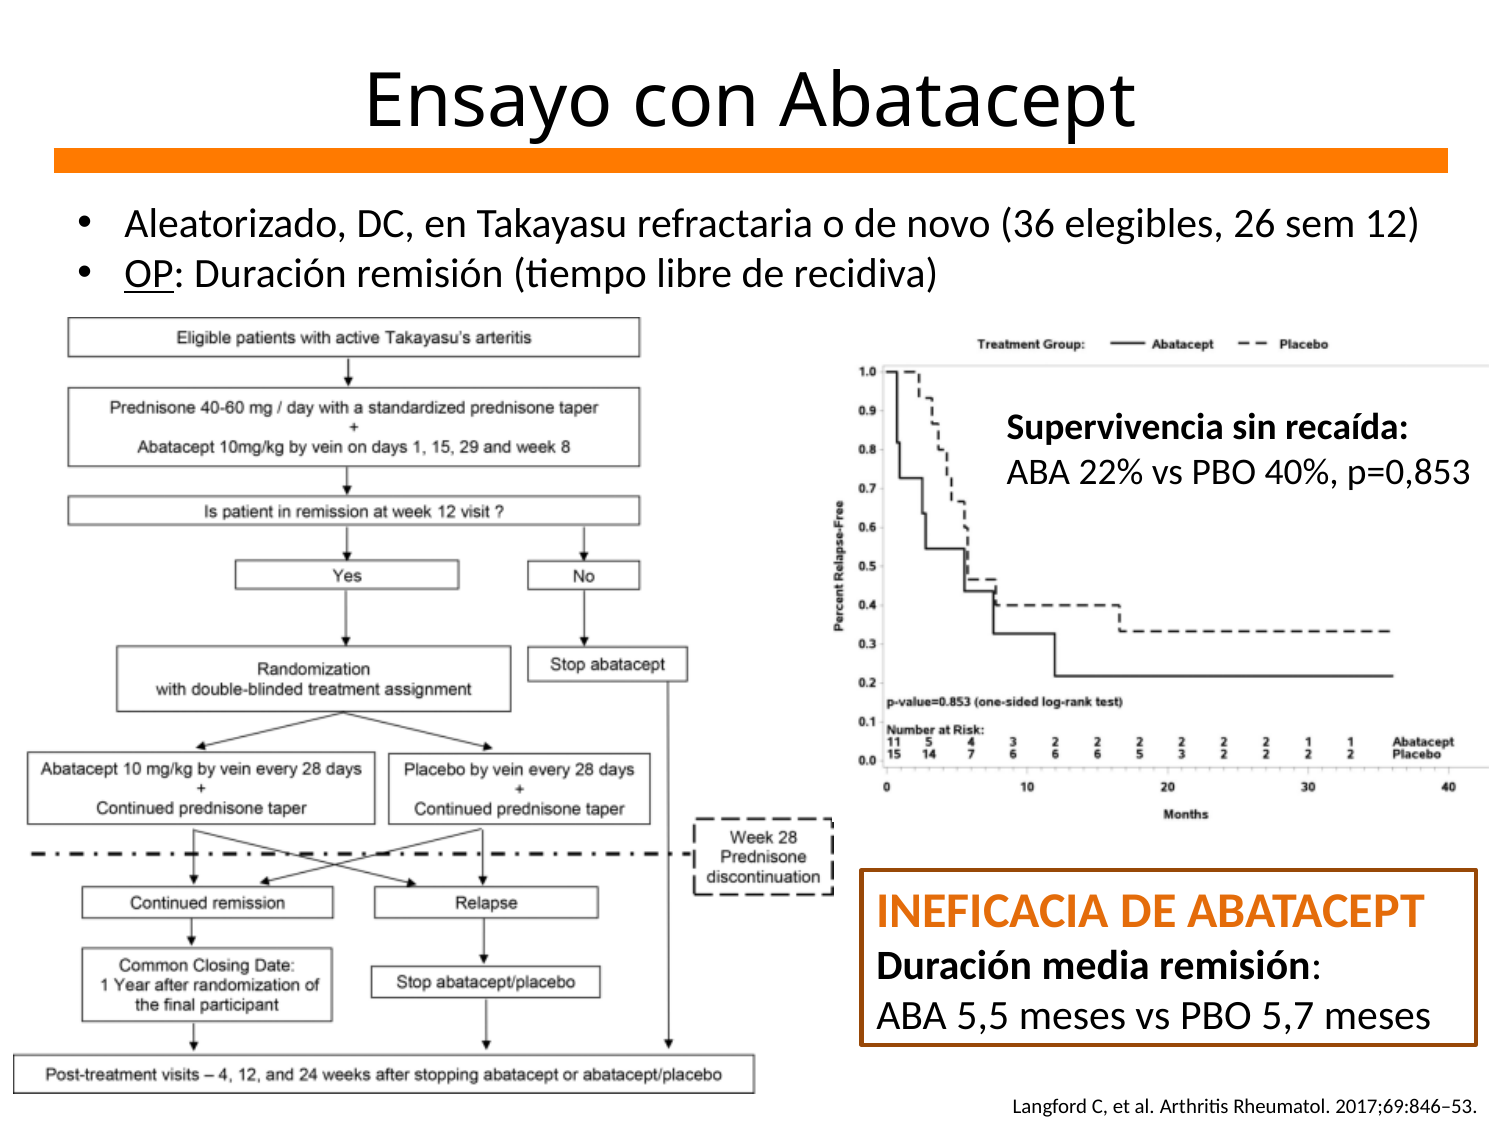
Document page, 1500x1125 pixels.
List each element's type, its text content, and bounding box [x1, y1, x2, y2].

text_box Langford C, et al. Arthritis Rheumatol. 2017;69:846–53. [998, 1085, 1500, 1125]
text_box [832, 337, 1490, 1048]
text_box Aleatorizado, DC, en Takayasu refractaria o de novo (36 elegibles, 26 sem 12) OP: Duración remisión (tiempo libre de recidiva) [62, 188, 1438, 304]
text_box Ensayo con Abatacept [0, 44, 1500, 232]
picture [13, 317, 835, 1095]
